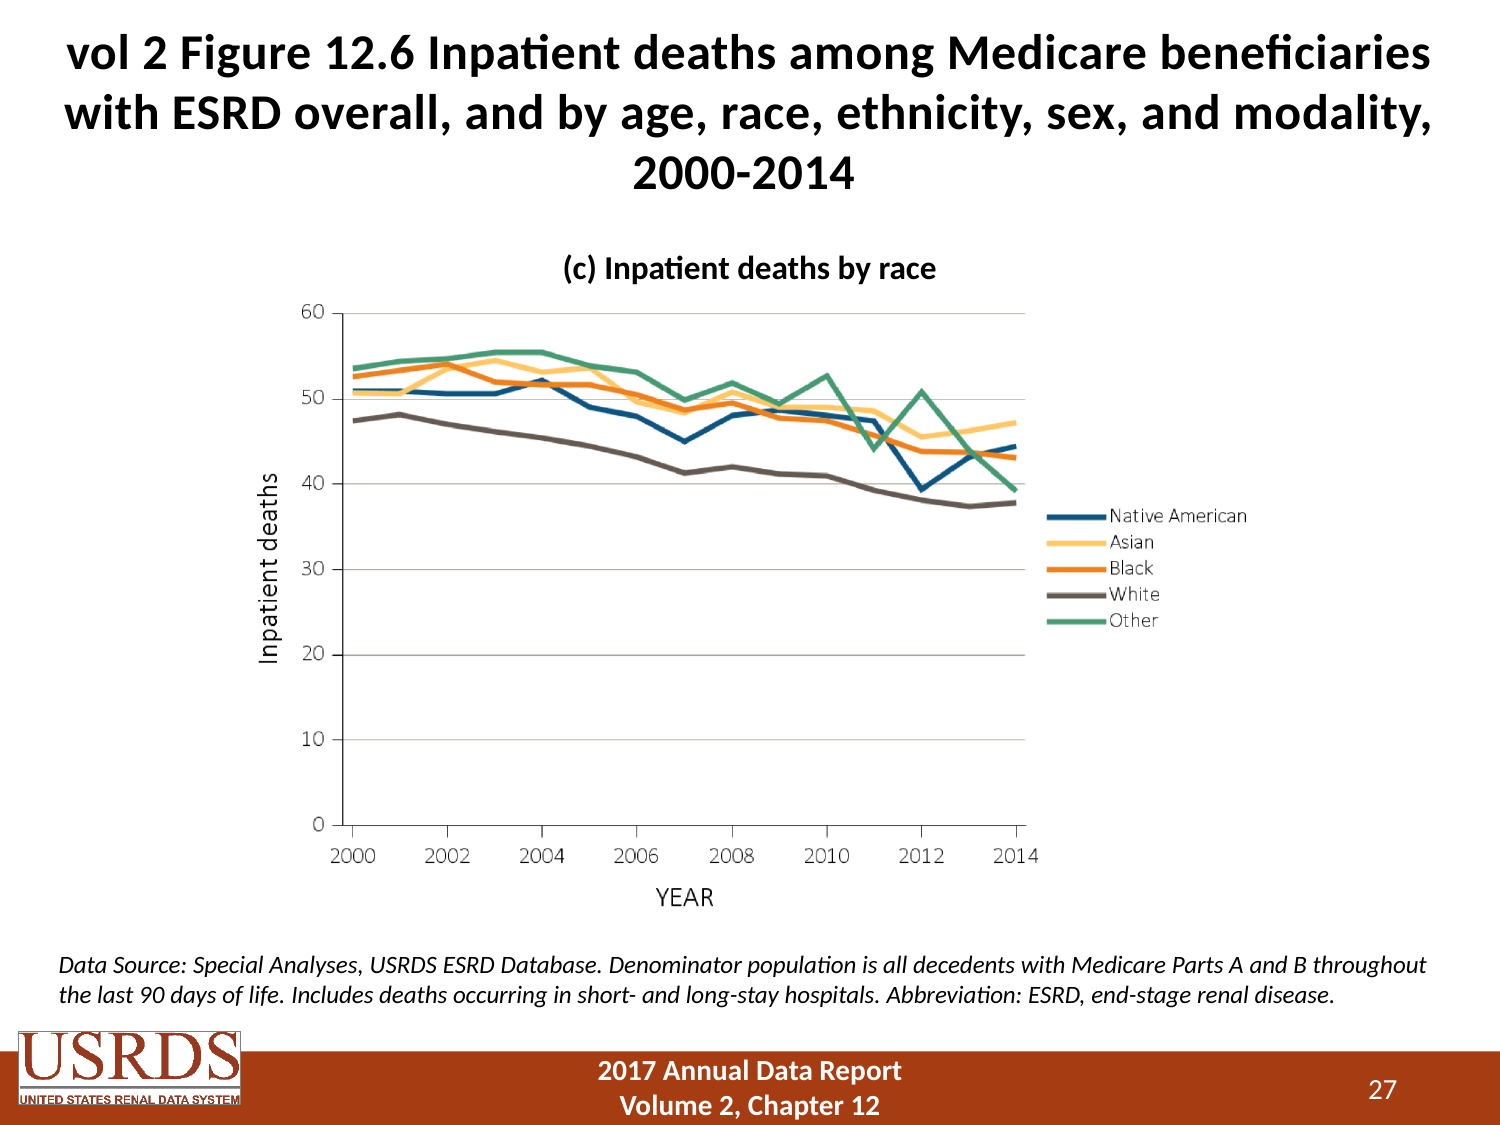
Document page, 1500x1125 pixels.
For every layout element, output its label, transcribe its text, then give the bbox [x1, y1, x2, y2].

picture [19, 1032, 240, 1104]
title vol 2 Figure 12.6 Inpatient deaths among Medicare beneficiaries with ESRD overall, and by age, race, ethnicity, sex, and modality, 2000-2014 [0, 12, 1500, 193]
text_box Data Source: Special Analyses, USRDS ESRD Database. Denominator population is all decedents with Medicare Parts A and B throughout the last 90 days of life. Includes deaths occurring in short- and long-stay hospitals. Abbreviation: ESRD, end-stage renal disease. [43, 941, 1457, 1017]
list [243, 292, 1257, 926]
text_box (c) Inpatient deaths by race [547, 238, 953, 291]
slide_number 27 [1262, 1062, 1413, 1108]
